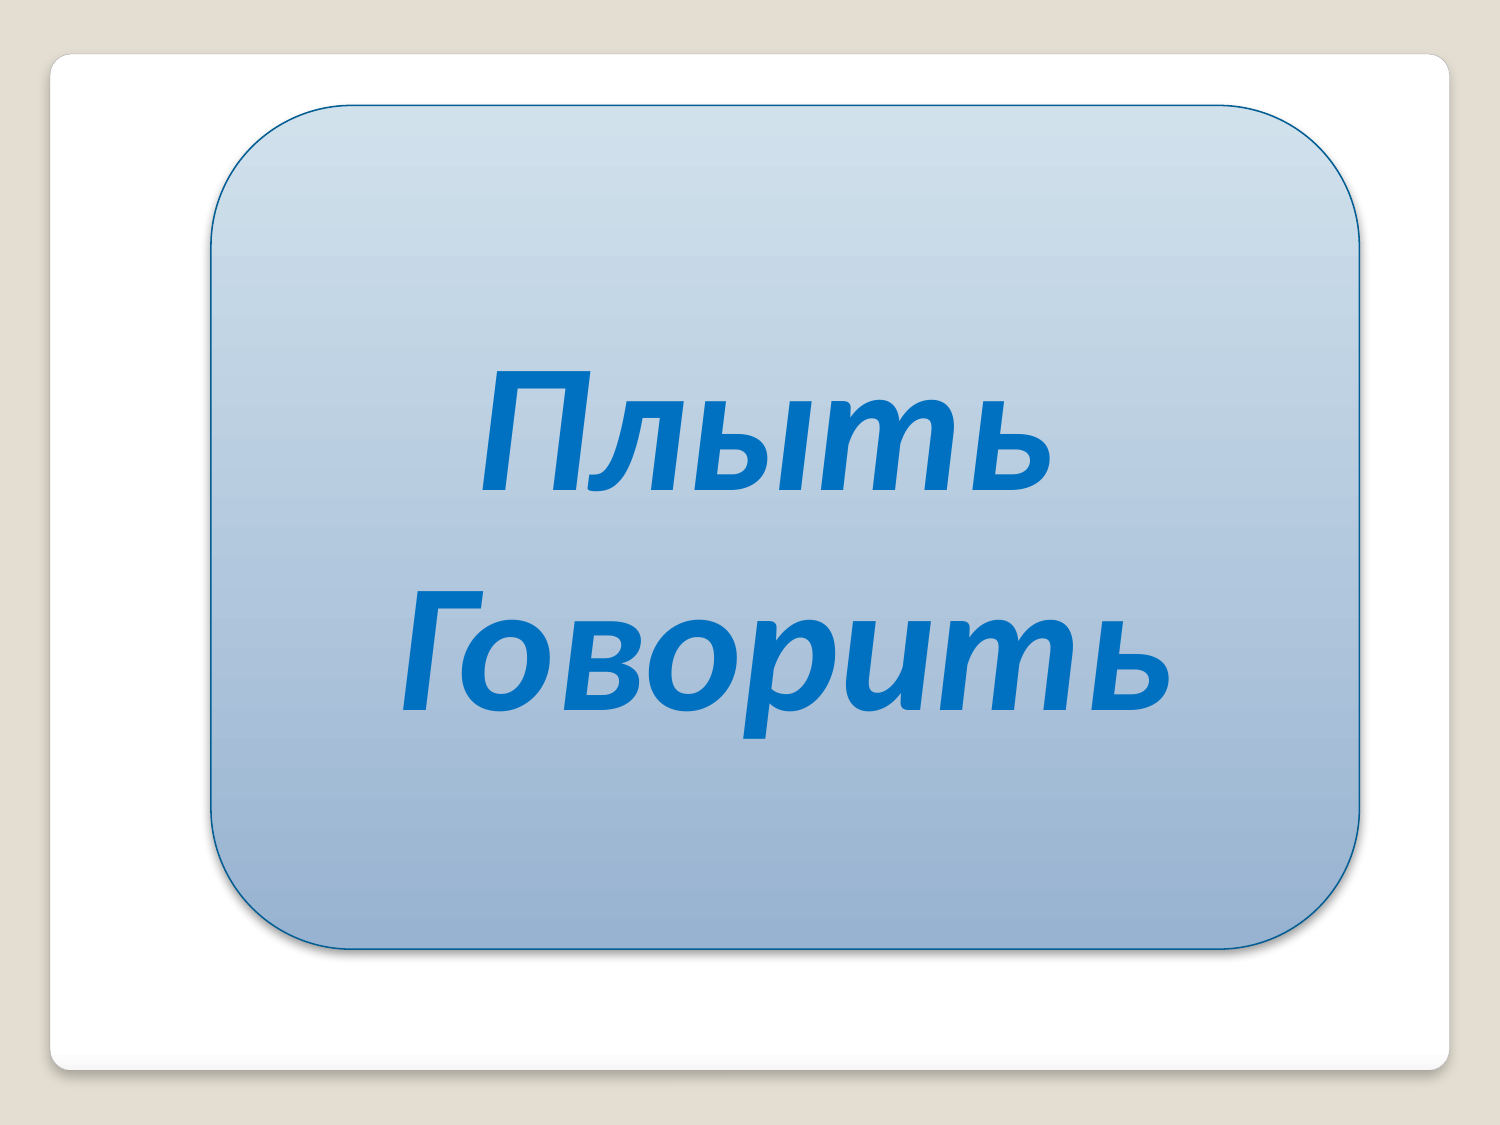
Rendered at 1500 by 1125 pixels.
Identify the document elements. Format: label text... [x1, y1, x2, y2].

text_box Плыть Говорить [210, 104, 1361, 950]
